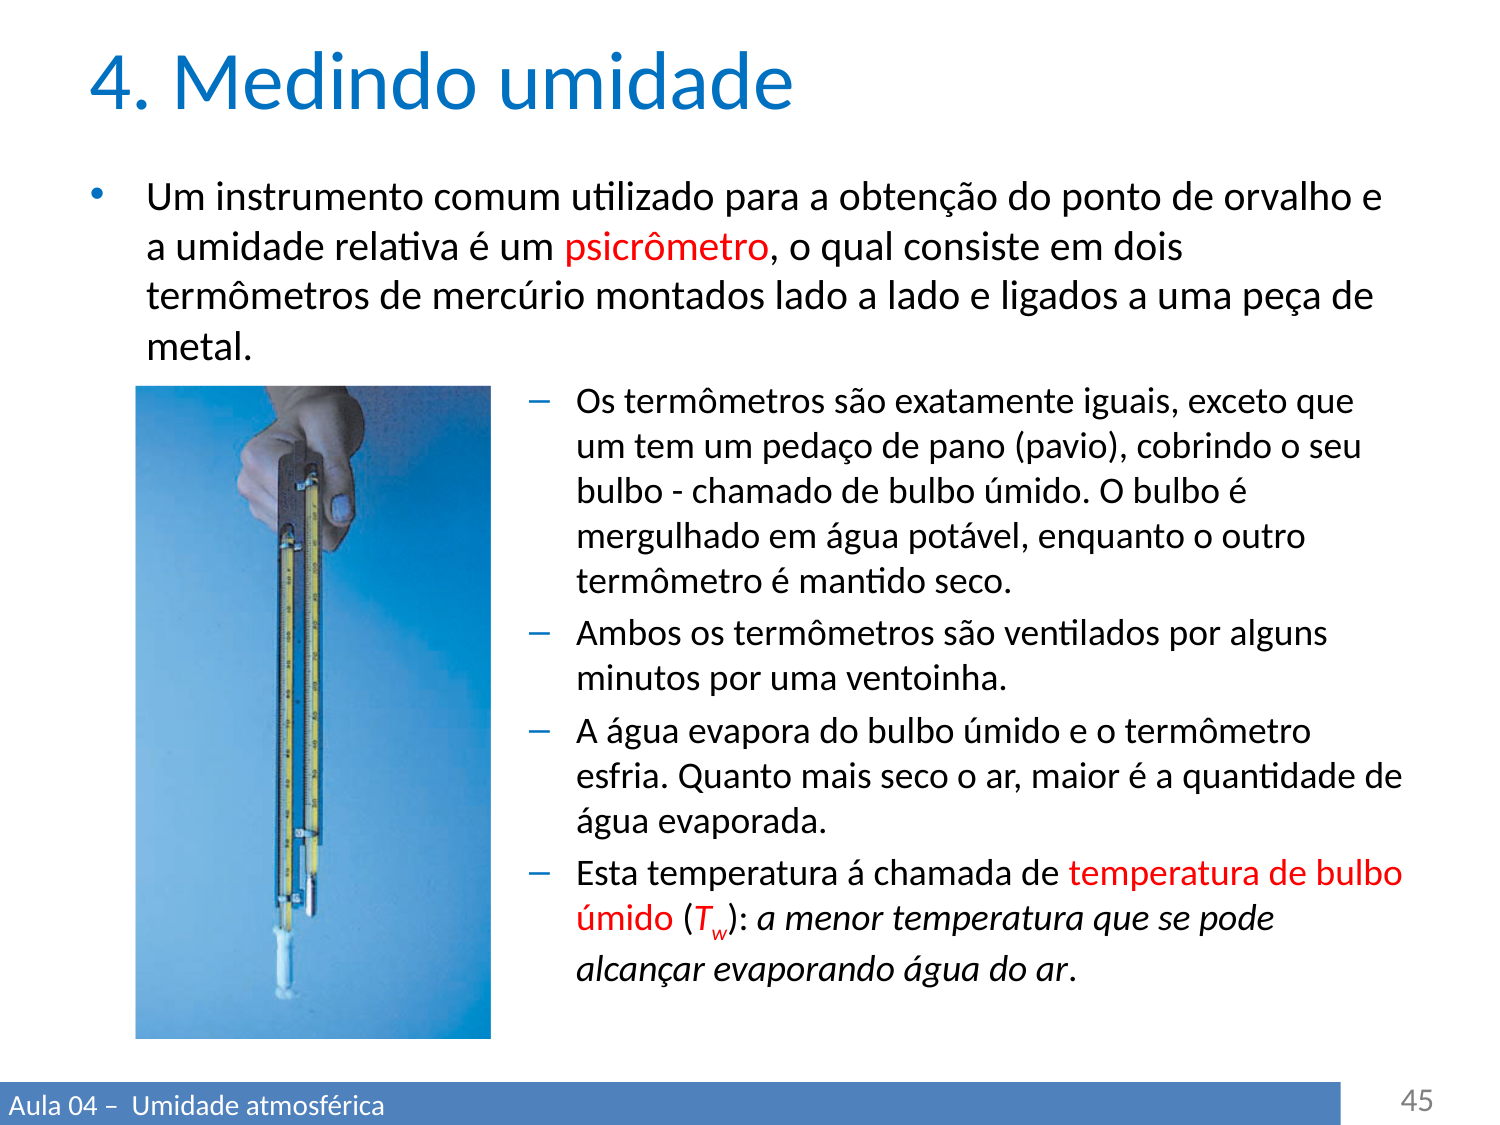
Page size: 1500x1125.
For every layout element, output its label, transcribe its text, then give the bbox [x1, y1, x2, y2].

list Um instrumento comum utilizado para a obtenção do ponto de orvalho e a umidade relativa é um psicrômetro, o qual consiste em dois termômetros de mercúrio montados lado a lado e ligados a uma peça de metal. Os termômetros são exatamente iguais, exceto que um tem um pedaço de pano (pavio), cobrindo o seu bulbo - chamado de bulbo úmido. O bulbo é mergulhado em água potável, enquanto o outro termômetro é mantido seco. Ambos os termômetros são ventilados por alguns minutos por uma ventoinha. A água evapora do bulbo úmido e o termômetro esfria. Quanto mais seco o ar, maior é a quantidade de água evaporada. Esta temperatura á chamada de temperatura de bulbo úmido (Tw): a menor temperatura que se pode alcançar evaporando água do ar. [75, 160, 1425, 1071]
picture [0, 386, 640, 1039]
title 4. Medindo umidade [75, 19, 1425, 135]
